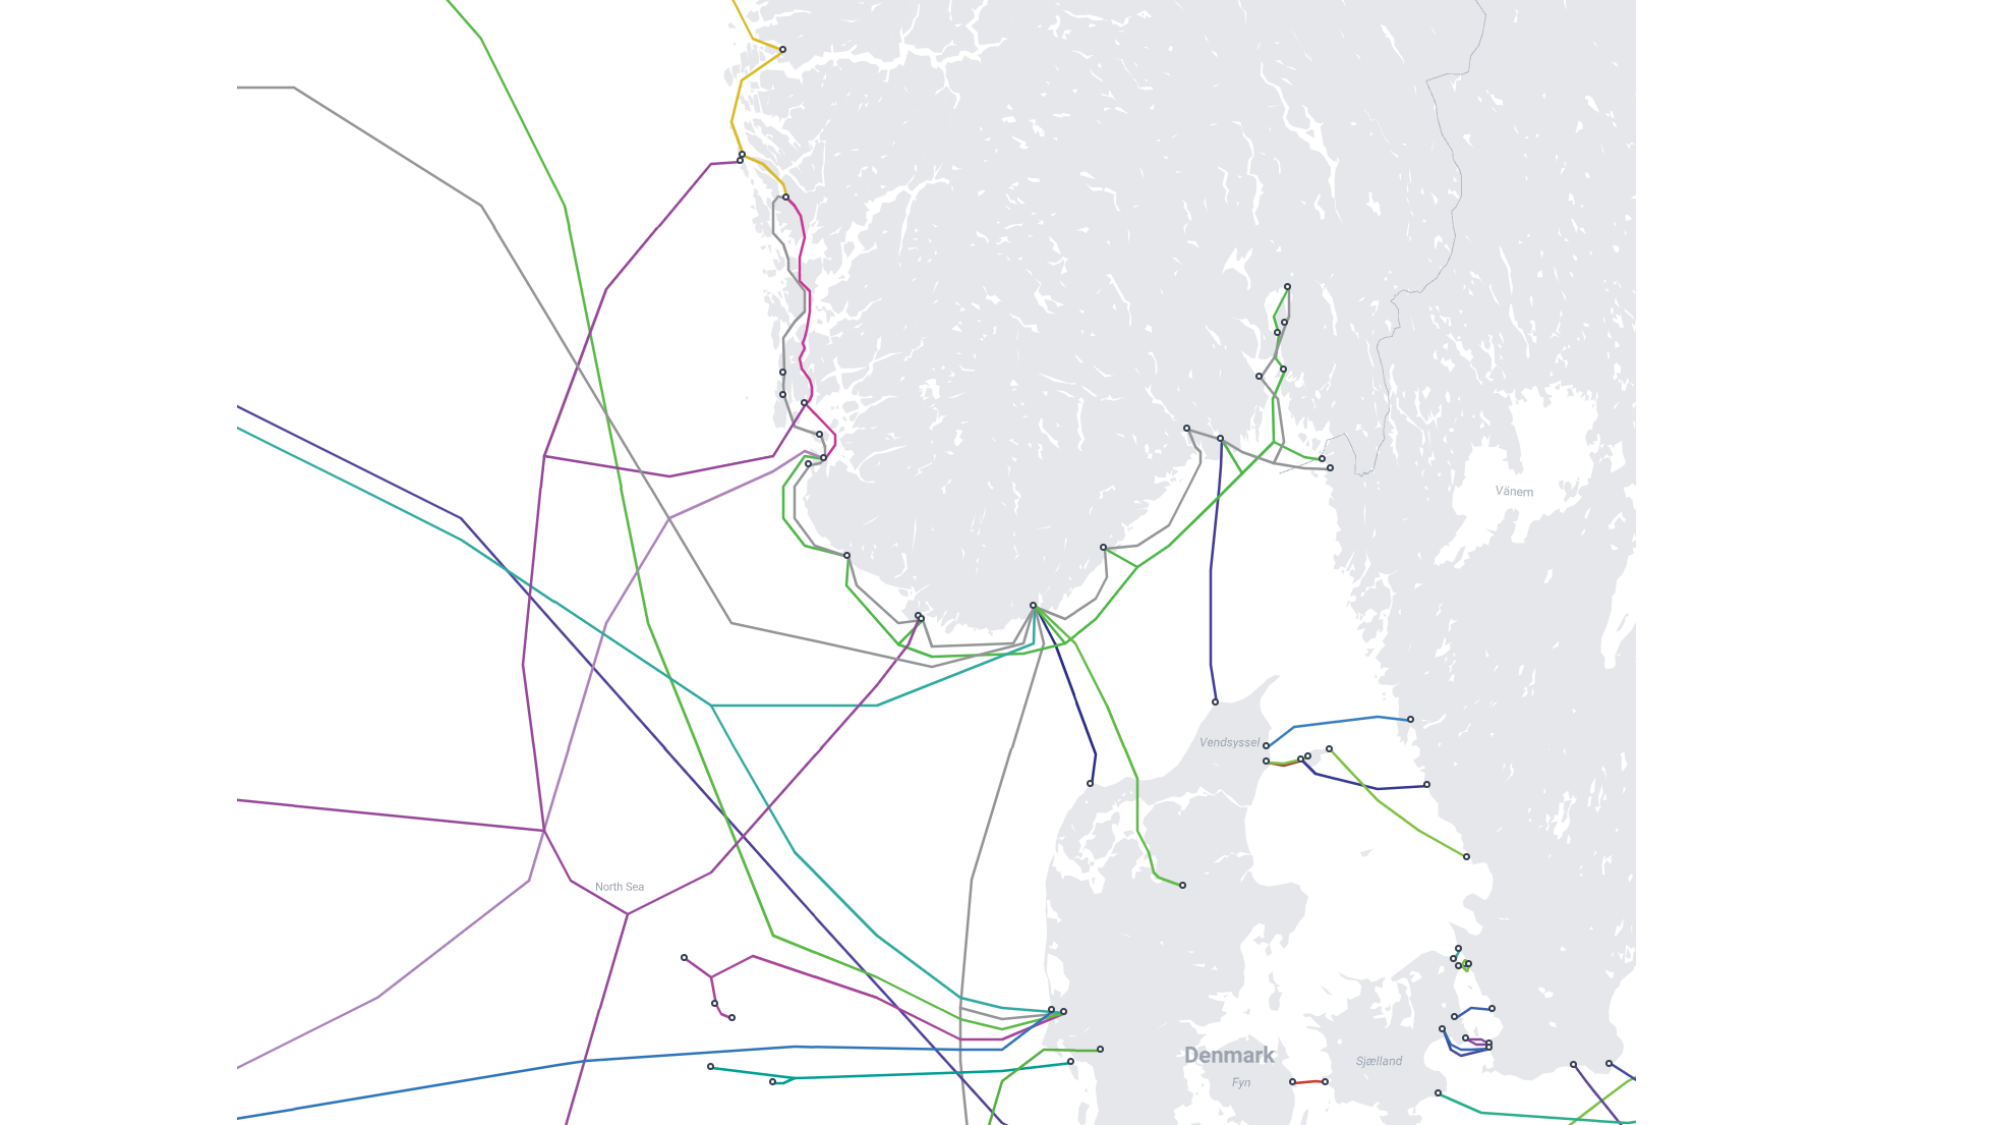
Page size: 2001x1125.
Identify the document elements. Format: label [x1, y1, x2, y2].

list [237, 0, 1636, 1125]
